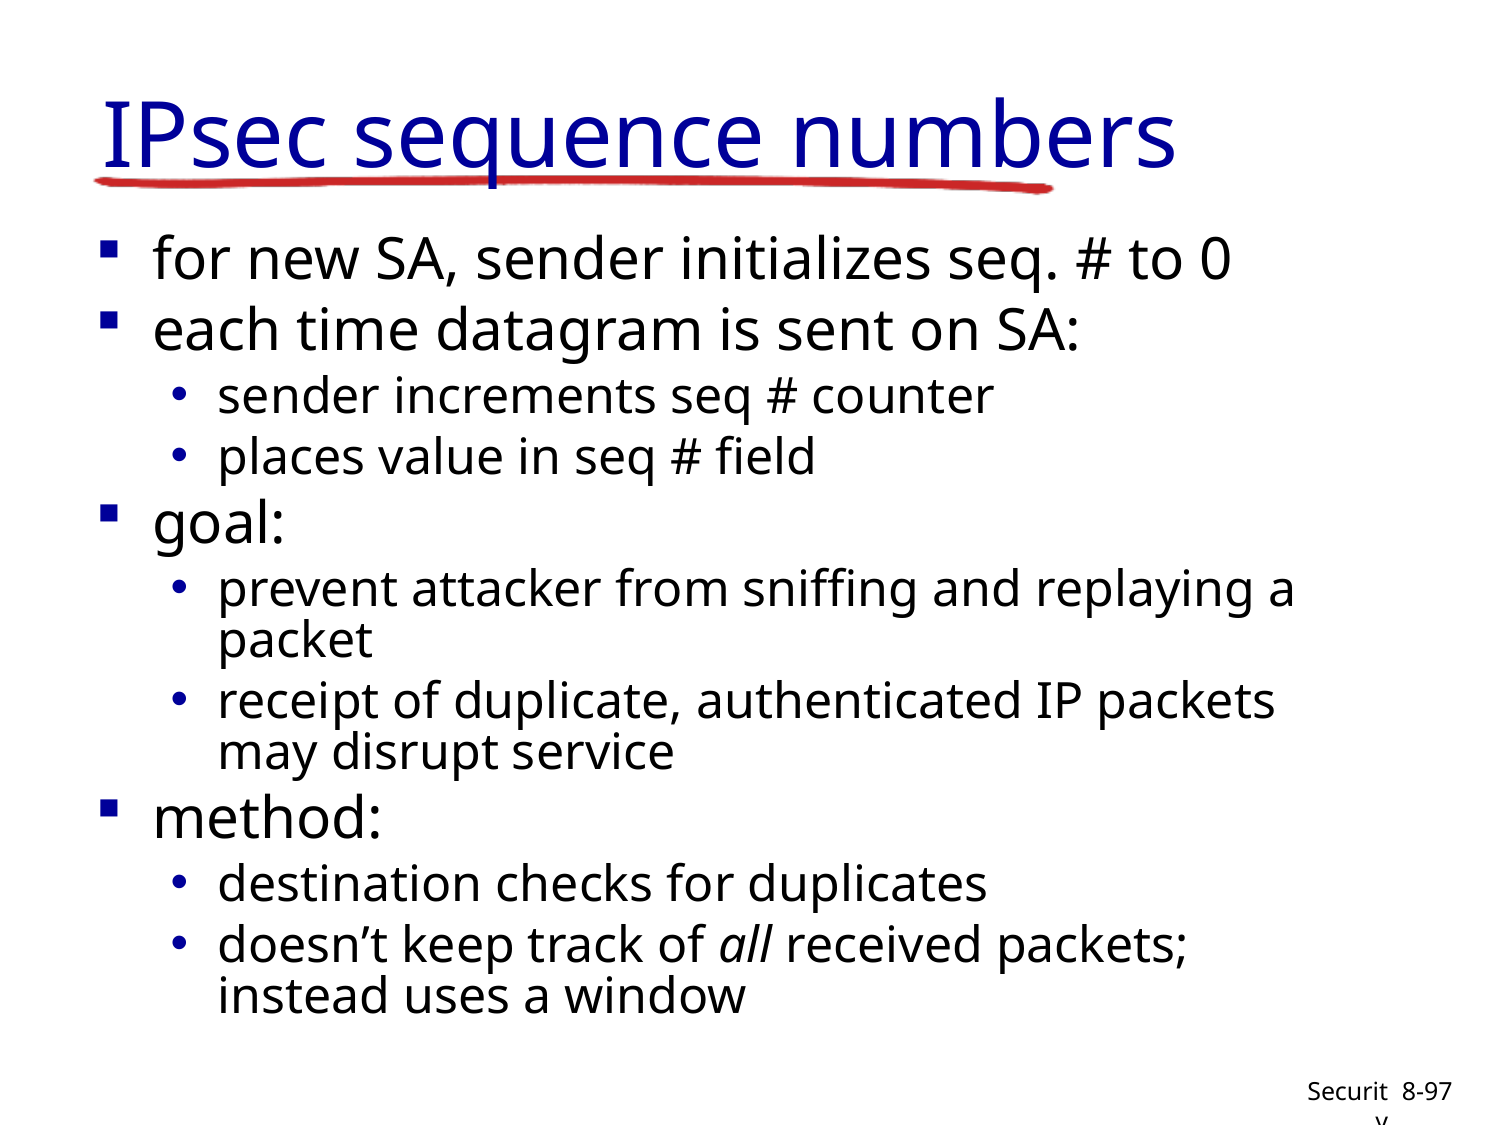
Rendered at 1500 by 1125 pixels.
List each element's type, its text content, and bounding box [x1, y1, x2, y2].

footer Security [1284, 1067, 1403, 1110]
title IPsec sequence numbers [87, 37, 1363, 225]
text_box 8-97 [1387, 1068, 1500, 1113]
picture [89, 171, 1065, 201]
list for new SA, sender initializes seq. # to 0 each time datagram is sent on SA: sender increments seq # counter places value in seq # field goal: prevent attacker from sniffing and replaying a packet receipt of duplicate, authenticated IP packets may disrupt service method: destination checks for duplicates doesn’t keep track of all received packets; instead uses a window [80, 224, 1356, 987]
